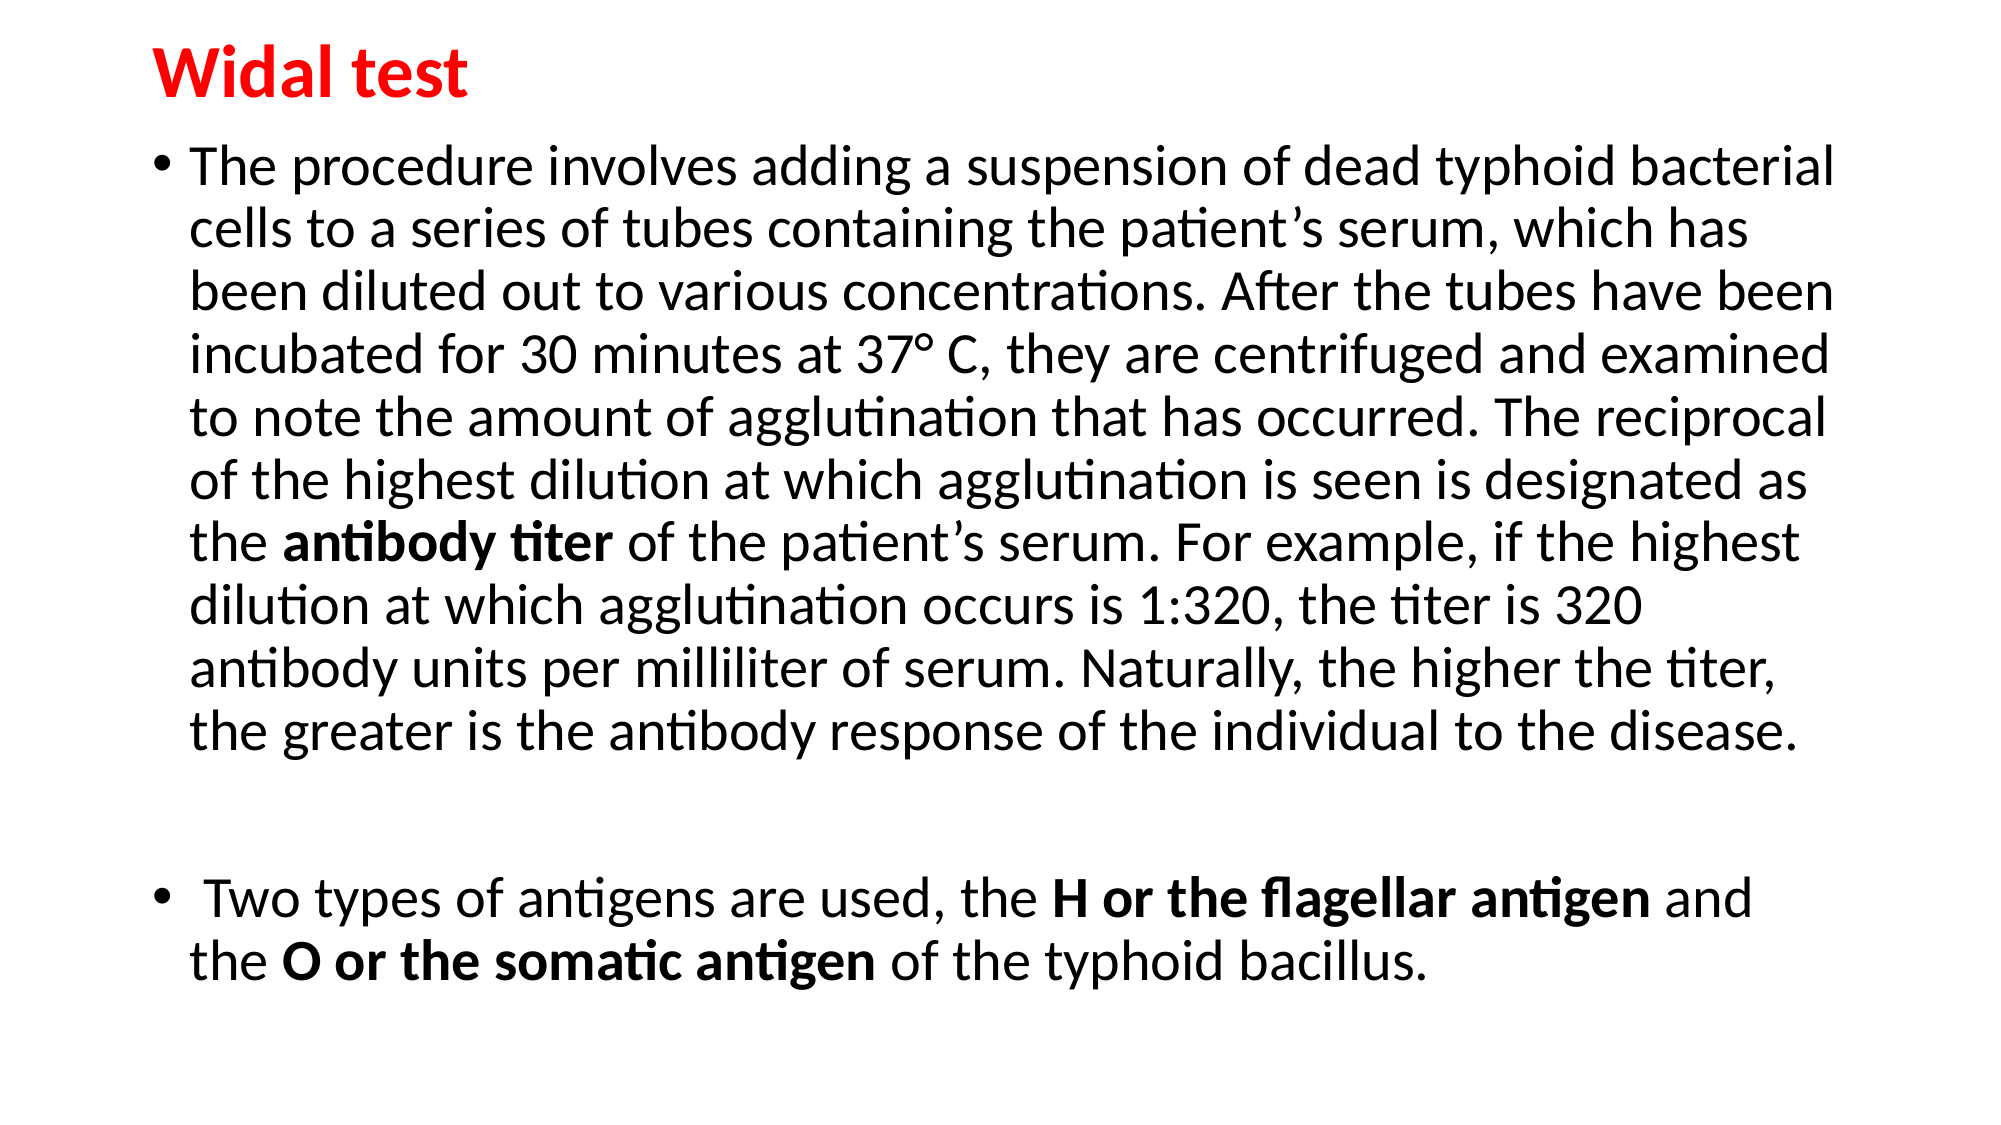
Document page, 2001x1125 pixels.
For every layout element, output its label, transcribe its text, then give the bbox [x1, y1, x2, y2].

list Widal test The procedure involves adding a suspension of dead typhoid bacterial cells to a series of tubes containing the patient’s serum, which has been diluted out to various concentrations. After the tubes have been incubated for 30 minutes at 37° C, they are centrifuged and examined to note the amount of agglutination that has occurred. The reciprocal of the highest dilution at which agglutination is seen is designated as the antibody titer of the patient’s serum. For example, if the highest dilution at which agglutination occurs is 1:320, the titer is 320 antibody units per milliliter of serum. Naturally, the higher the titer, the greater is the antibody response of the individual to the disease. Two types of antigens are used, the H or the flagellar antigen and the O or the somatic antigen of the typhoid bacillus. [137, 25, 1863, 1076]
